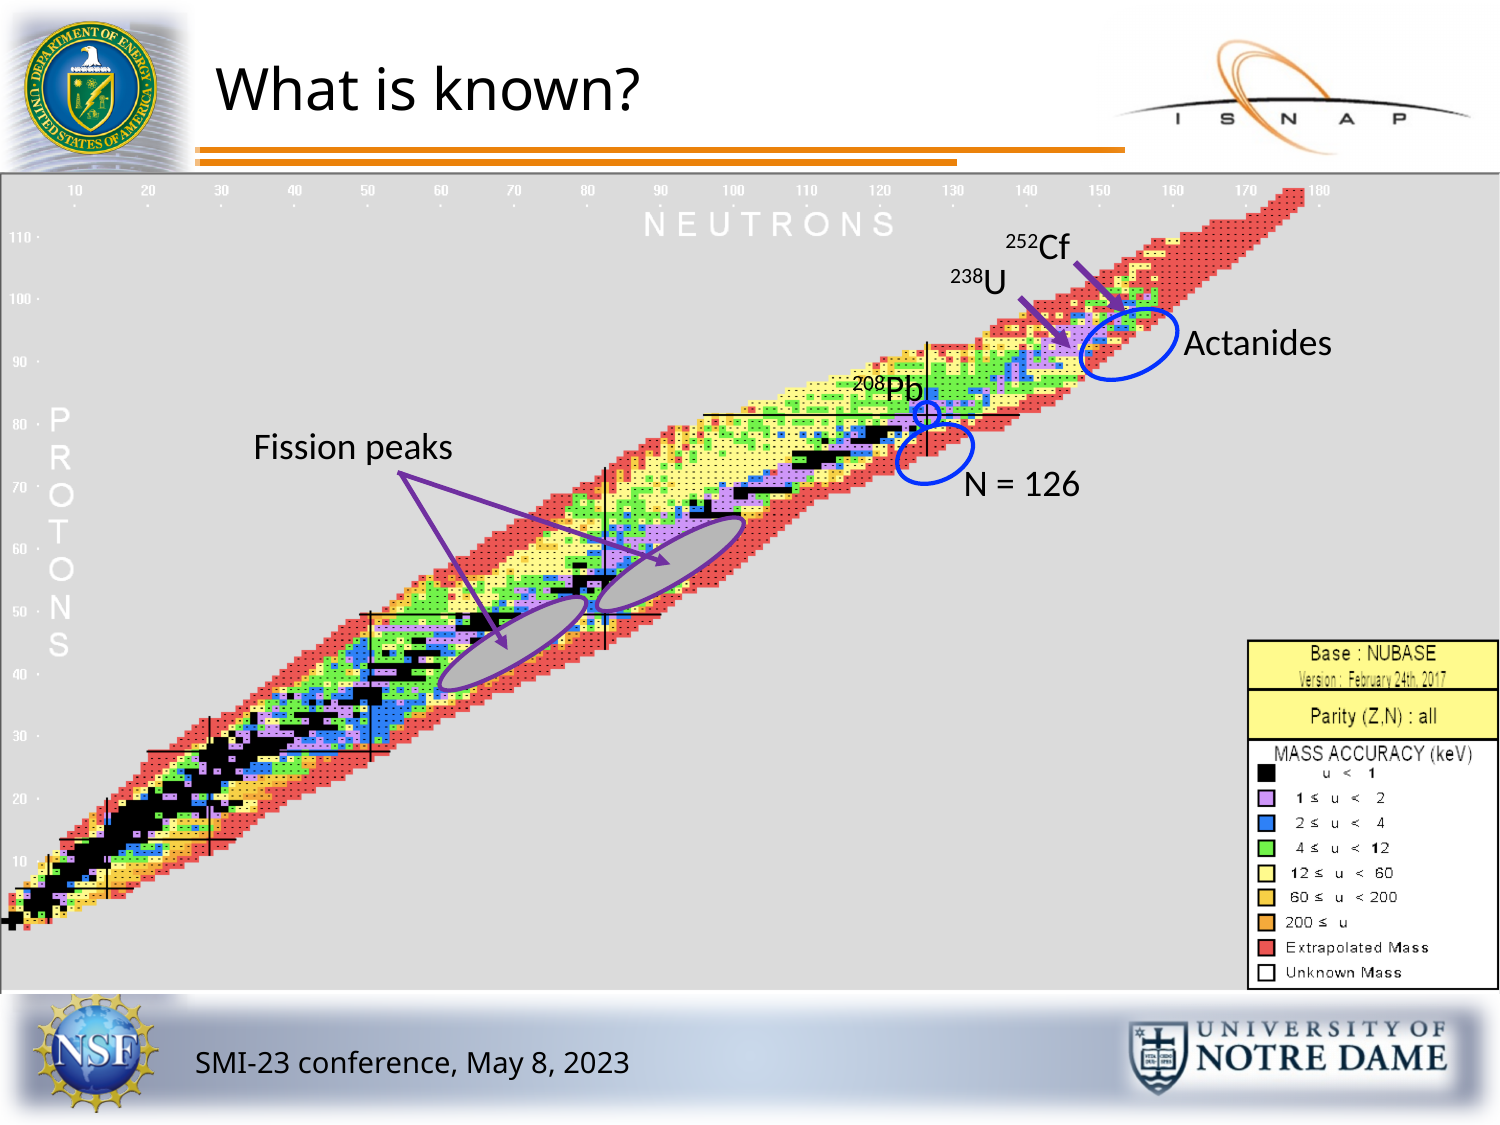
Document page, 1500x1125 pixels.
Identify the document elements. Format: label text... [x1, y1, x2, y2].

picture [0, 171, 1500, 1113]
picture [1142, 1034, 1445, 1081]
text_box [894, 426, 1097, 513]
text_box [237, 214, 1127, 664]
title From Mg to Cf [1164, 71, 1491, 125]
title What is known? [200, 37, 988, 138]
text_box Optimized ion optics for MR-TOF using beams from cooler buncher at N=126 Factory using a particle swarm code. Resolving power reaching 100,000 can be obtained. [1159, 66, 1496, 130]
picture [1176, 83, 1479, 113]
picture [23, 20, 159, 155]
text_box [1077, 310, 1349, 376]
